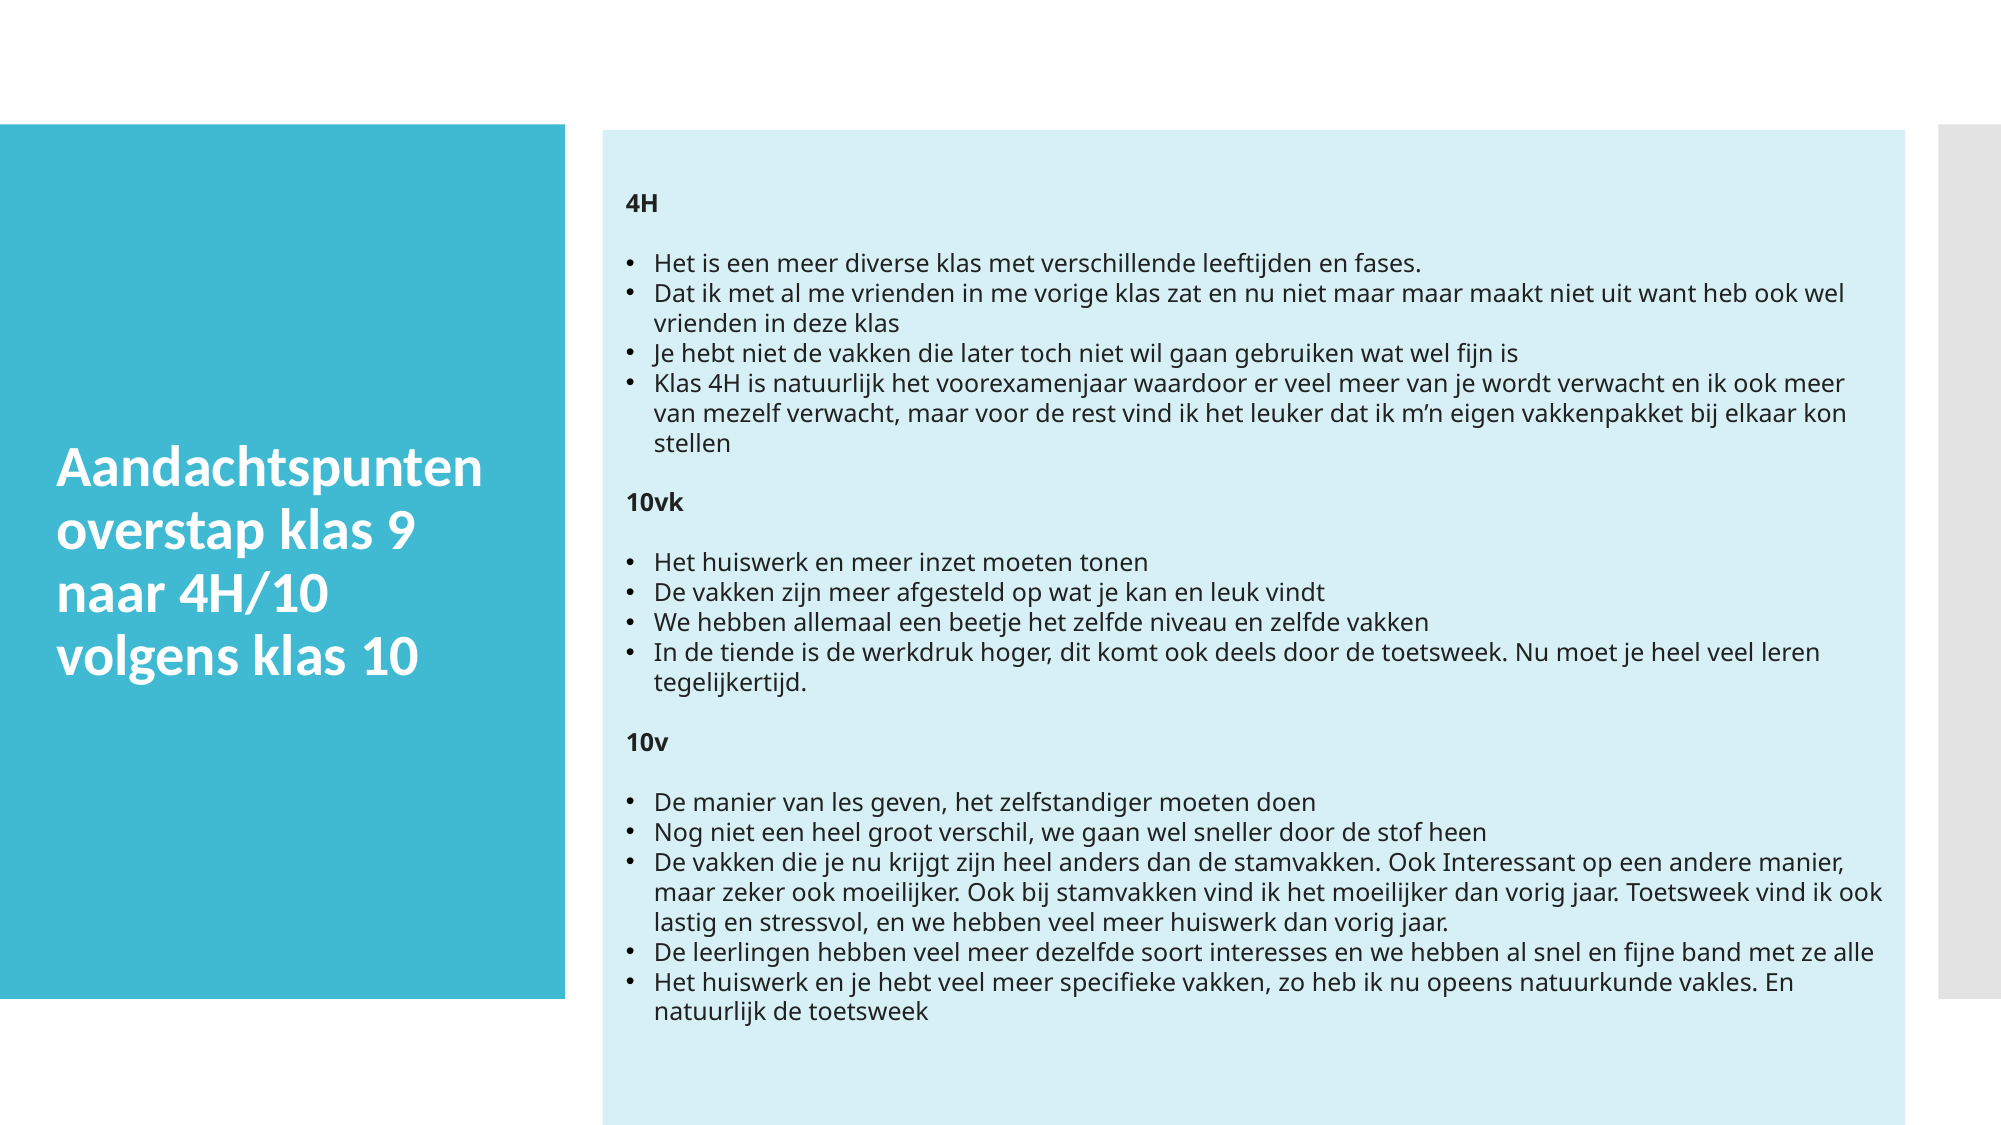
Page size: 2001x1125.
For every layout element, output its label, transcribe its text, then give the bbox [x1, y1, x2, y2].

list 4H Het is een meer diverse klas met verschillende leeftijden en fases. Dat ik met al me vrienden in me vorige klas zat en nu niet maar maar maakt niet uit want heb ook wel vrienden in deze klas Je hebt niet de vakken die later toch niet wil gaan gebruiken wat wel fijn is Klas 4H is natuurlijk het voorexamenjaar waardoor er veel meer van je wordt verwacht en ik ook meer van mezelf verwacht, maar voor de rest vind ik het leuker dat ik m’n eigen vakkenpakket bij elkaar kon stellen 10vk Het huiswerk en meer inzet moeten tonen De vakken zijn meer afgesteld op wat je kan en leuk vindt We hebben allemaal een beetje het zelfde niveau en zelfde vakken In de tiende is de werkdruk hoger, dit komt ook deels door de toetsweek. Nu moet je heel veel leren tegelijkertijd. 10v De manier van les geven, het zelfstandiger moeten doen Nog niet een heel groot verschil, we gaan wel sneller door de stof heen De vakken die je nu krijgt zijn heel anders dan de stamvakken. Ook Interessant op een andere manier, maar zeker ook moeilijker. Ook bij stamvakken vind ik het moeilijker dan vorig jaar. Toetsweek vind ik ook lastig en stressvol, en we hebben veel meer huiswerk dan vorig jaar. De leerlingen hebben veel meer dezelfde soort interesses en we hebben al snel en fijne band met ze alle Het huiswerk en je hebt veel meer specifieke vakken, zo heb ik nu opeens natuurkunde vakles. En natuurlijk de toetsweek [602, 129, 1905, 1125]
title Aandachtspunten overstap klas 9 naar 4H/10 volgens klas 10 [41, 184, 526, 940]
